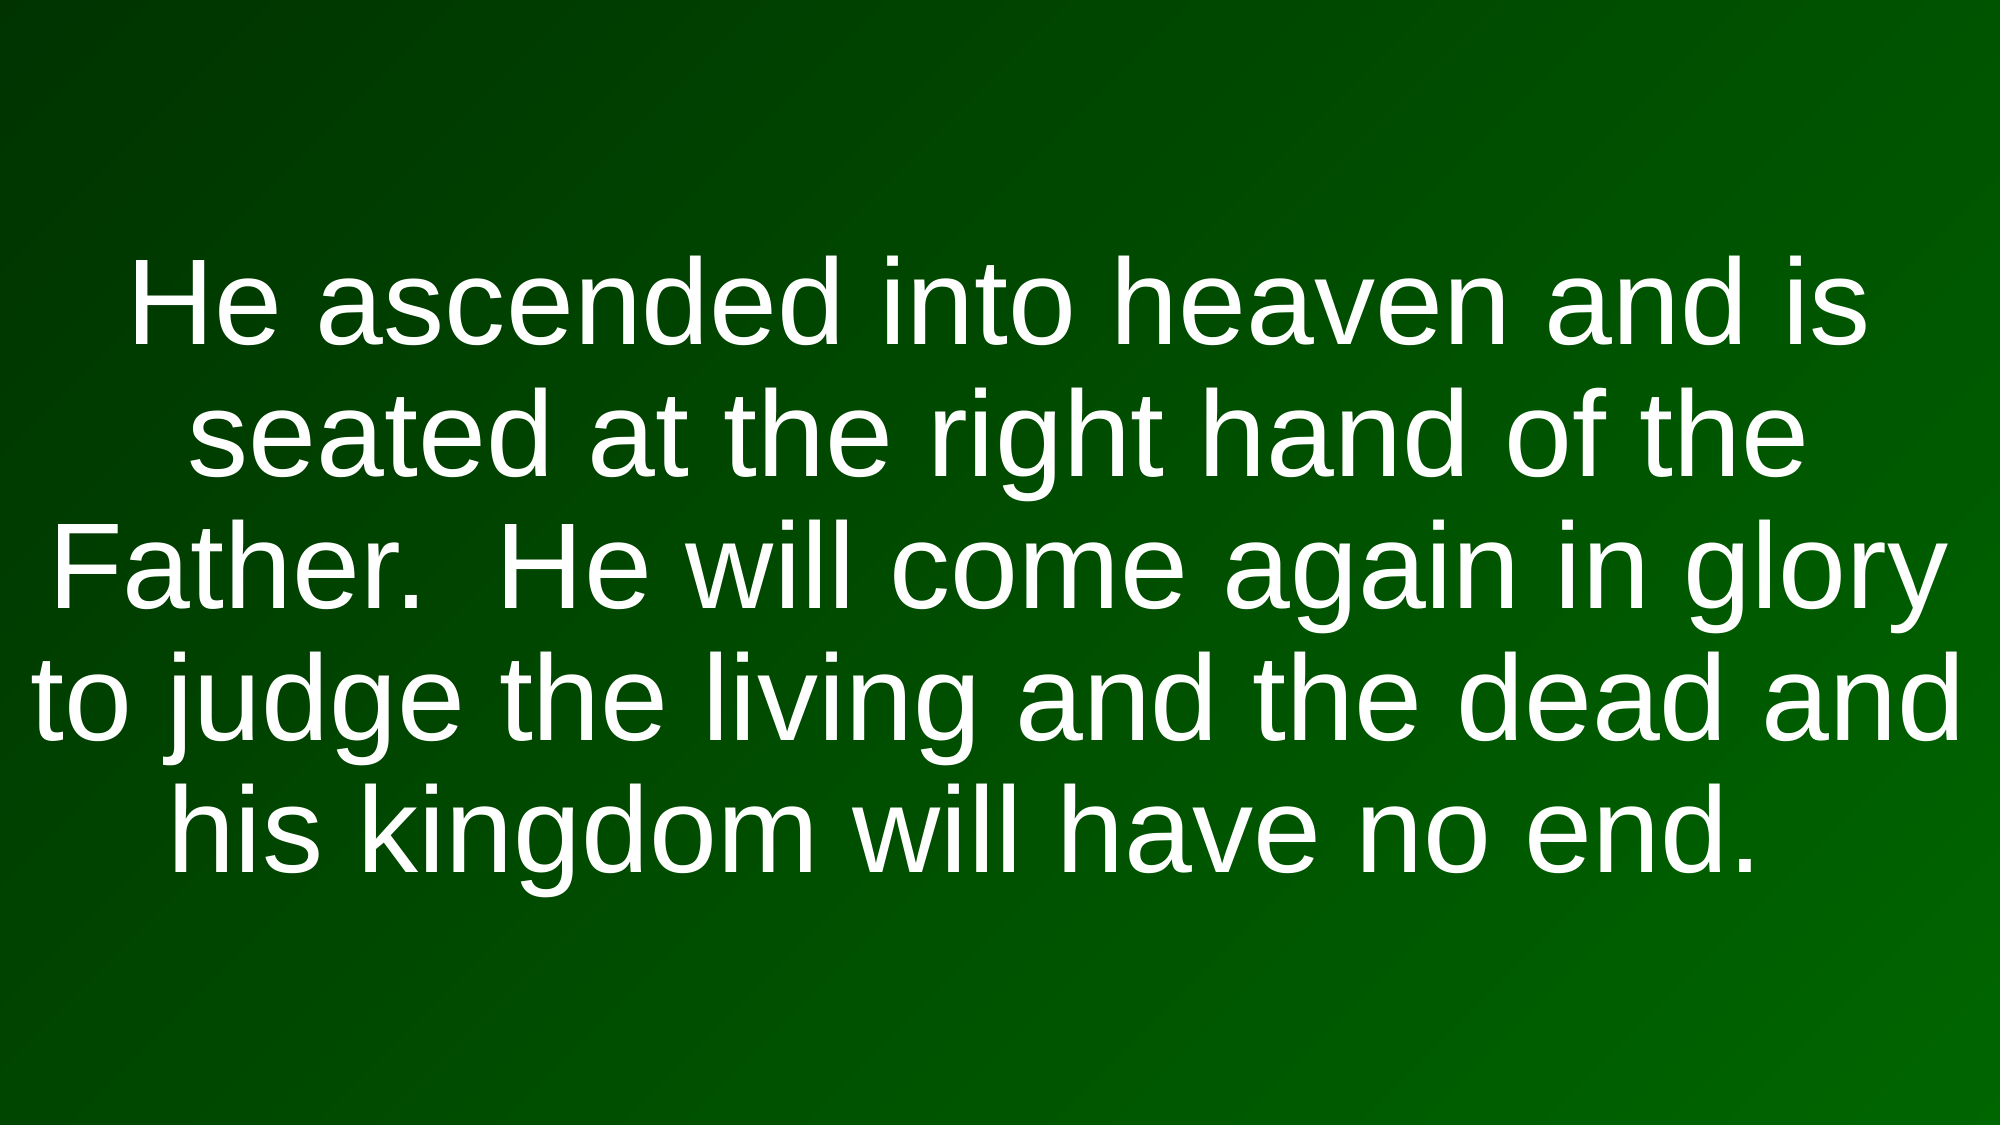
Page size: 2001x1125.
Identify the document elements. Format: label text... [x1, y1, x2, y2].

list He ascended into heaven and is seated at the right hand of the Father. He will come again in glory to judge the living and the dead and his kingdom will have no end. [0, 13, 2000, 1125]
